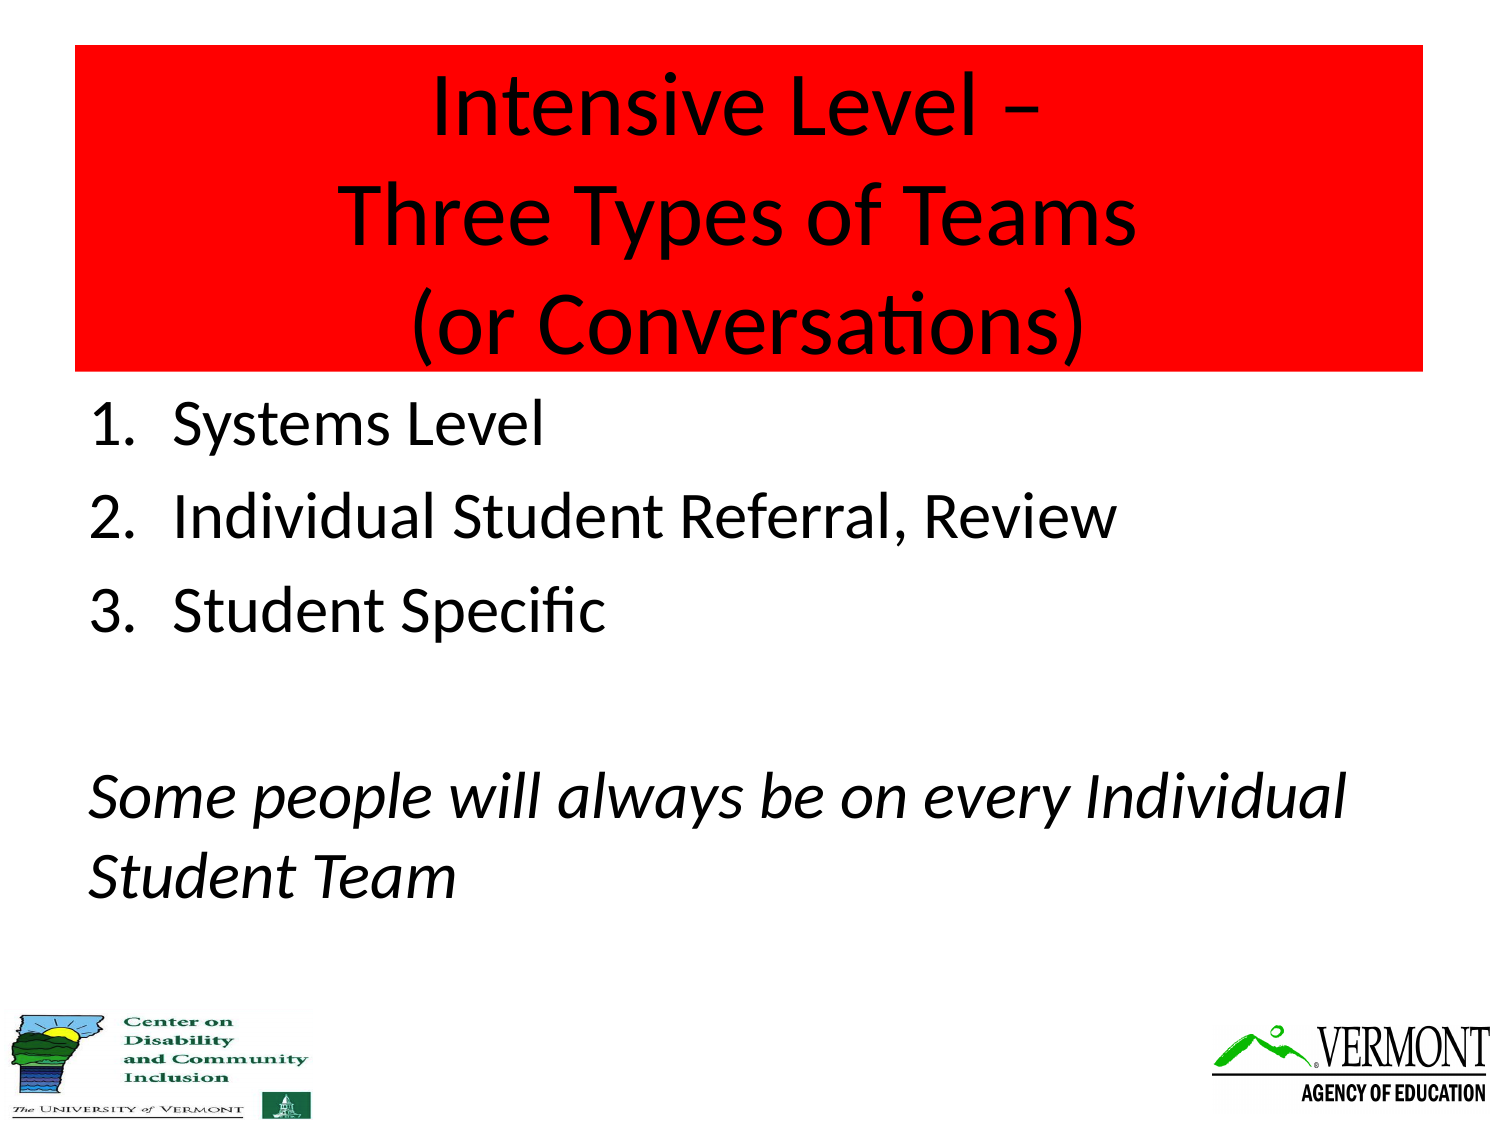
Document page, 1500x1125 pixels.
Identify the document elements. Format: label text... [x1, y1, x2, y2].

picture [4, 1009, 313, 1120]
picture [1212, 1025, 1490, 1114]
title Intensive Level – Three Types of Teams (or Conversations) [75, 45, 1423, 371]
list Systems Level Individual Student Referral, Review Student Specific Some people will always be on every Individual Student Team [73, 371, 1423, 1101]
